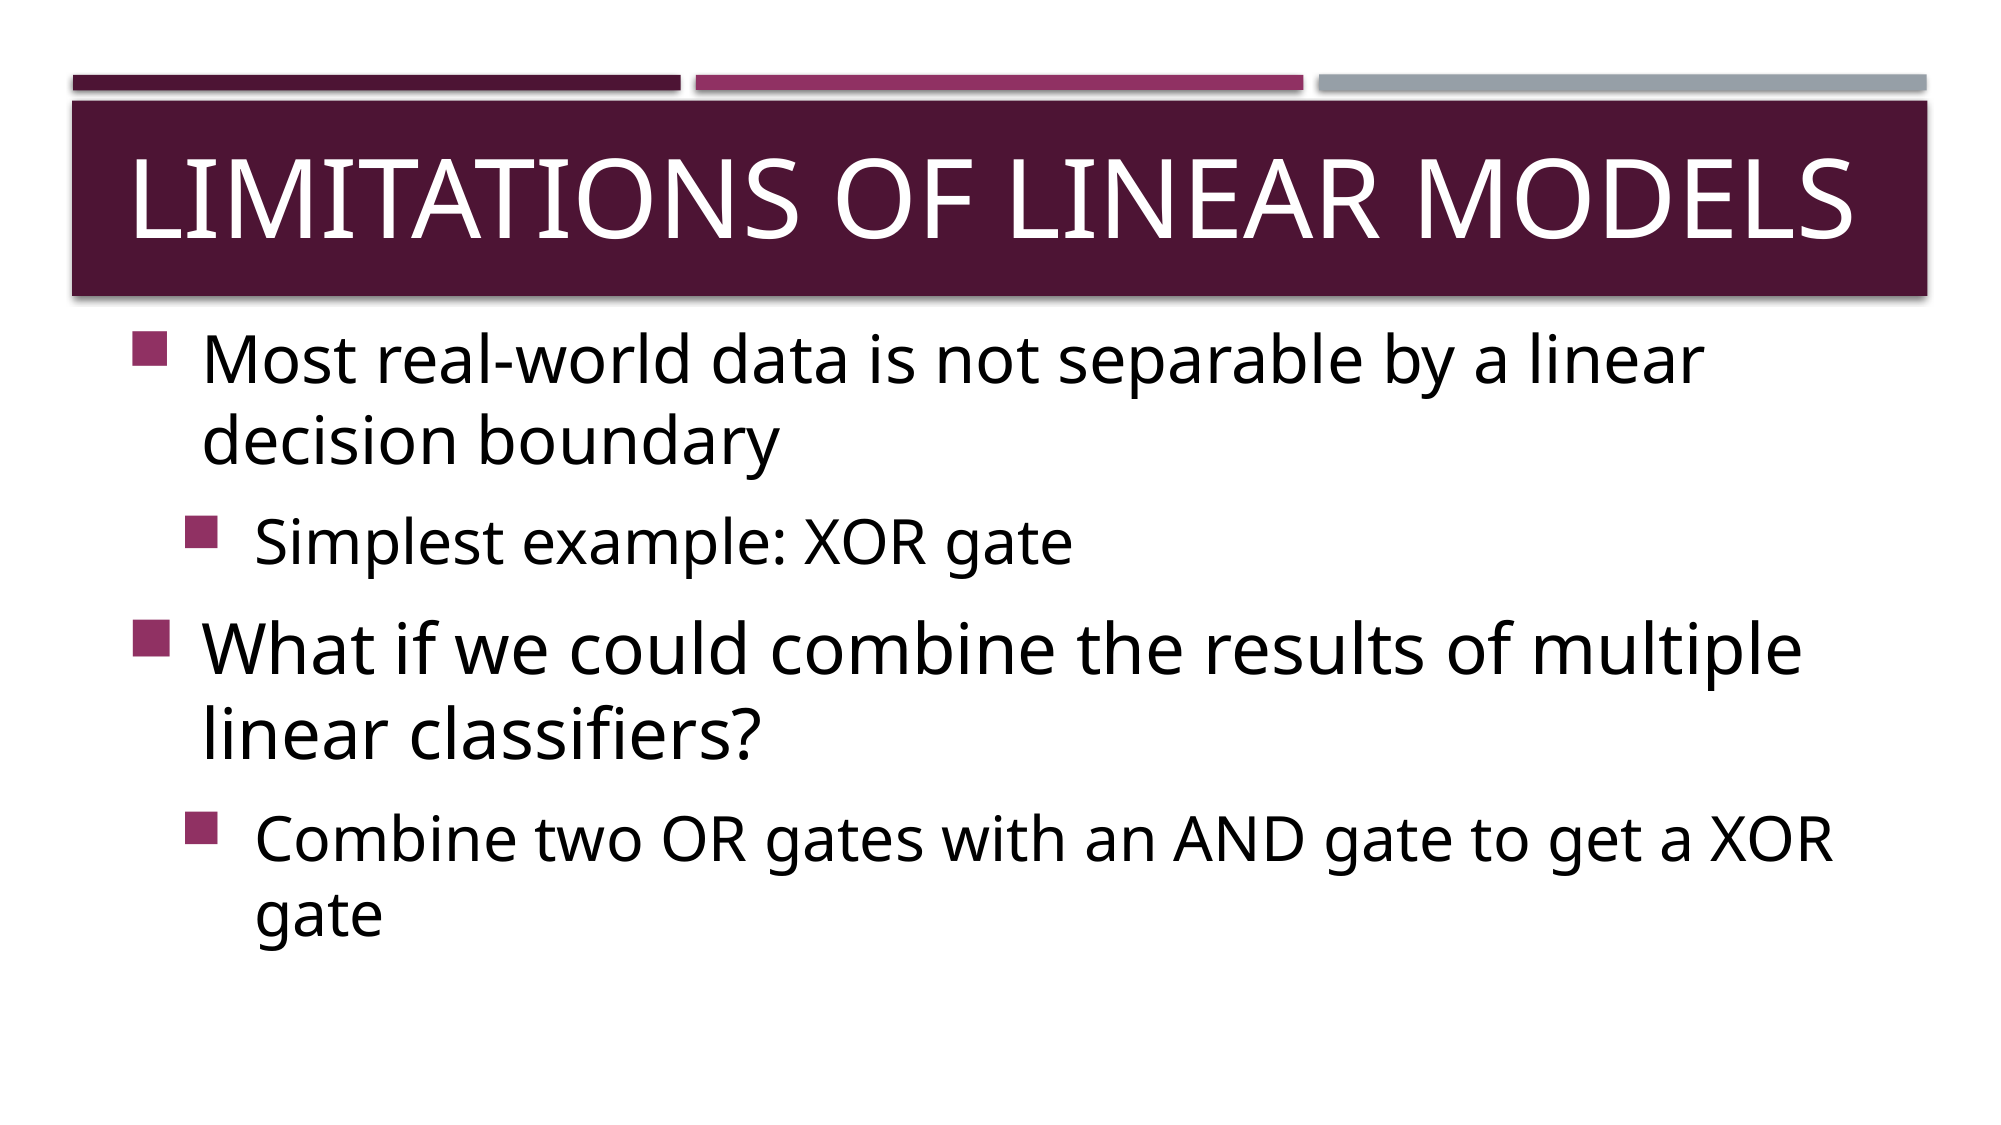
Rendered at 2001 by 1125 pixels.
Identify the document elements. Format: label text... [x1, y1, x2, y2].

title Limitations of Linear Models [111, 116, 1880, 269]
list Most real-world data is not separable by a linear decision boundary Simplest example: XOR gate What if we could combine the results of multiple linear classifiers? Combine two OR gates with an AND gate to get a XOR gate [111, 309, 1880, 1059]
